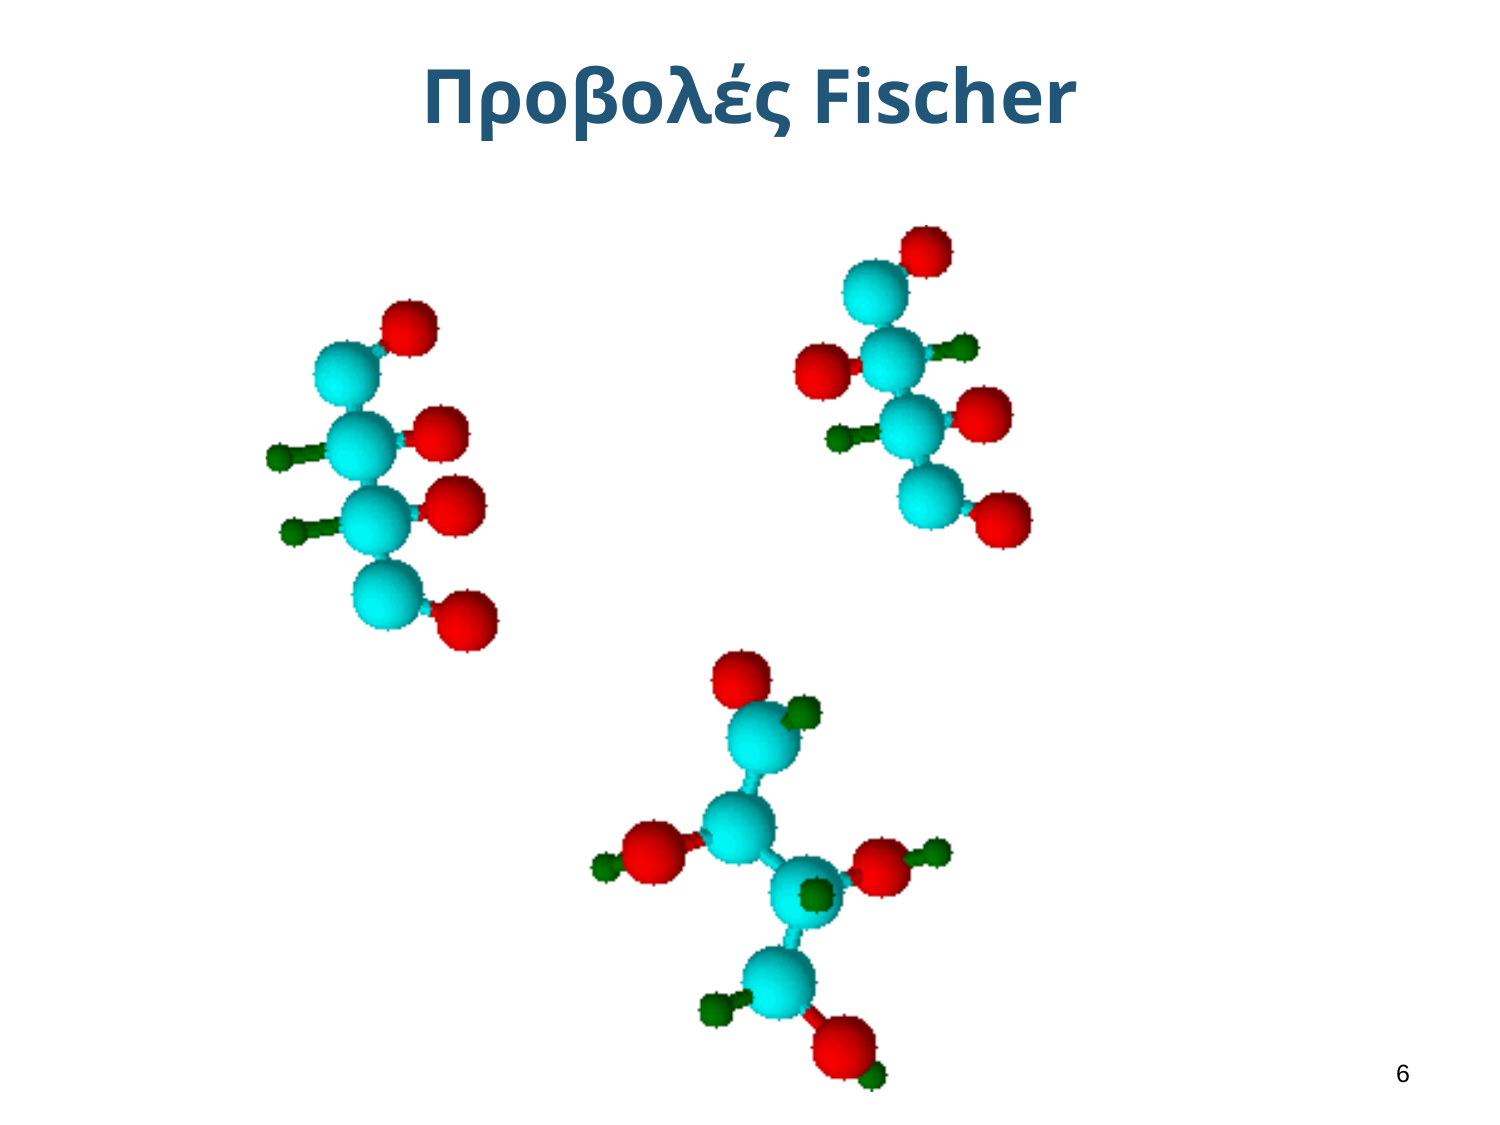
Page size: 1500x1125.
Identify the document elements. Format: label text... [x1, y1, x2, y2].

picture [265, 225, 1034, 1093]
slide_number 5 [1074, 1042, 1425, 1103]
title Προβολές Fischer [63, 19, 1437, 169]
